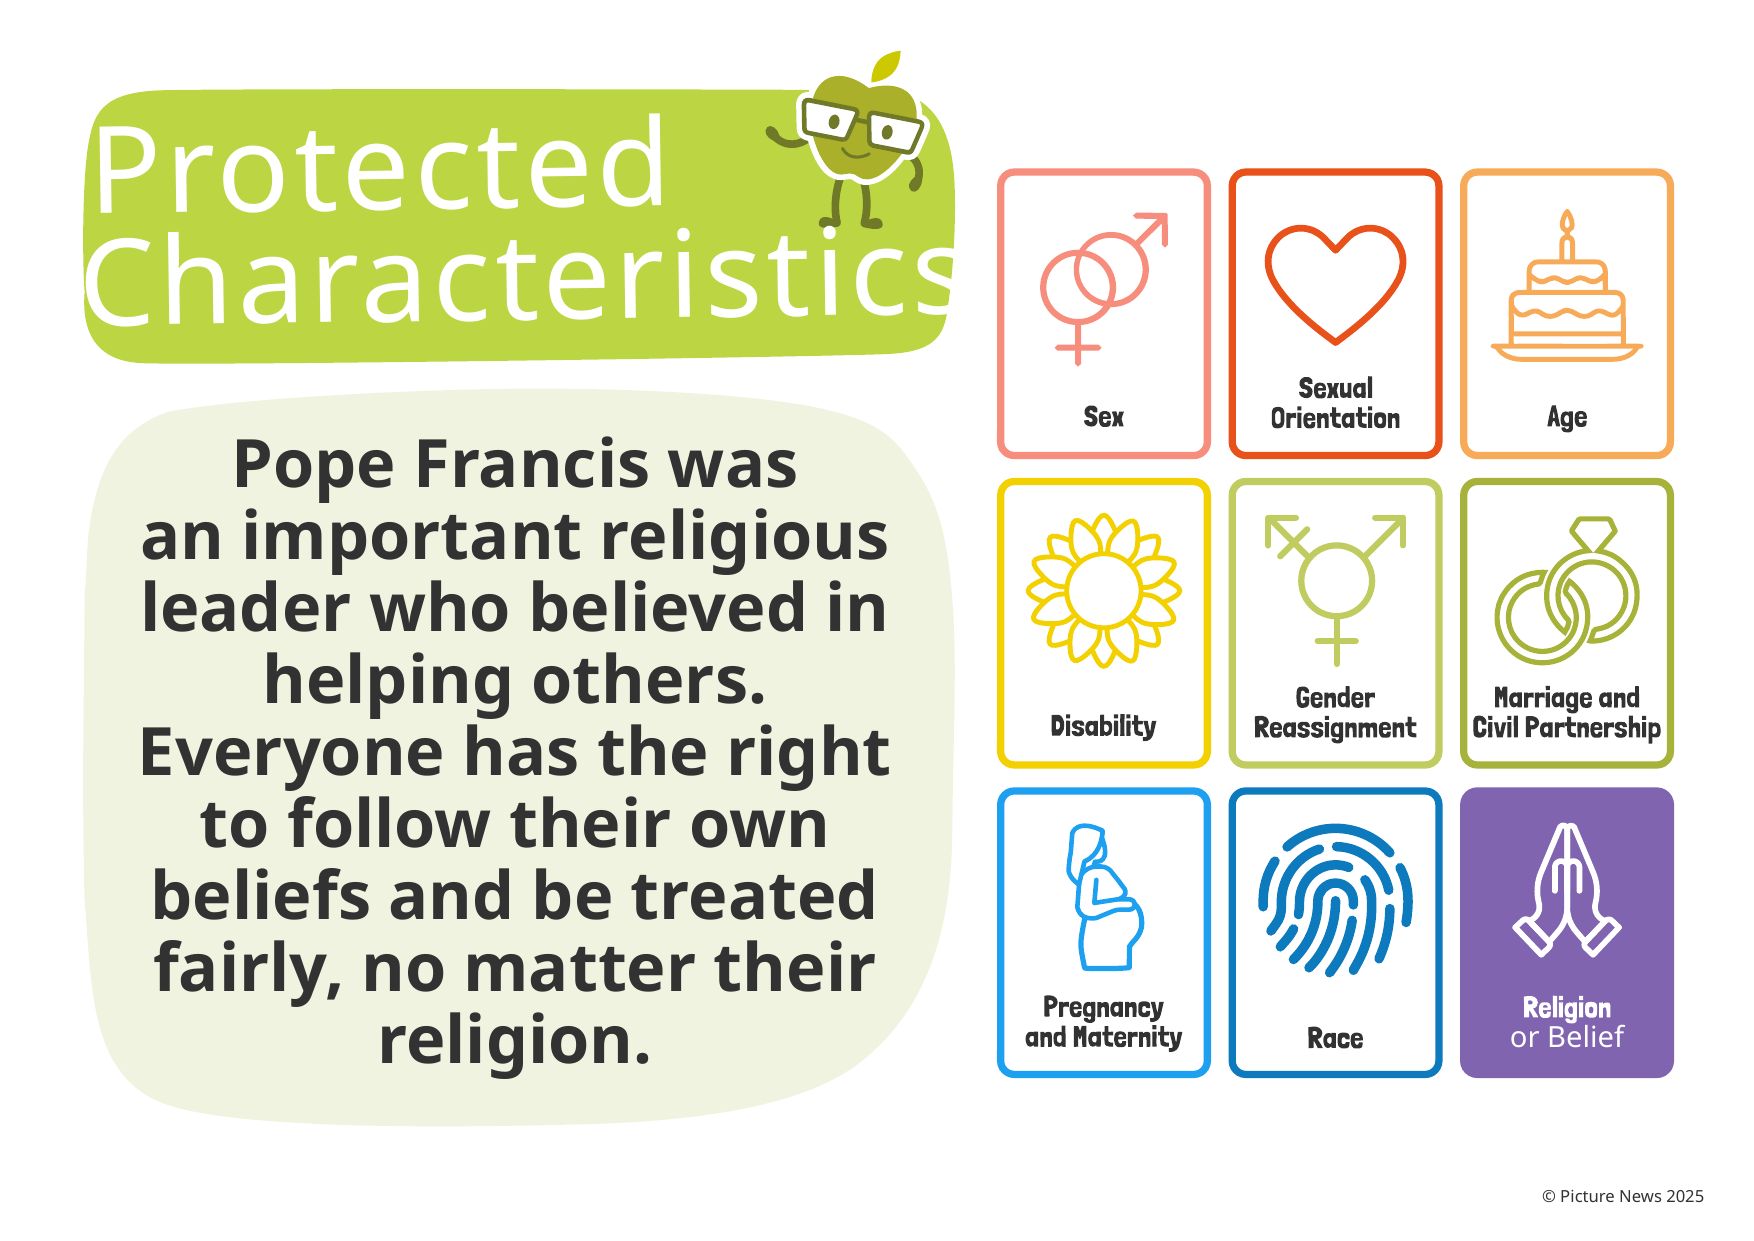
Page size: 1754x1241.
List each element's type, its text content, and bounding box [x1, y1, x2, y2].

text_box [83, 388, 880, 1127]
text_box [108, 81, 940, 353]
text_box Pope Francis was an important religious leader who believed in helping others. Everyone has the right to follow their own beliefs and be treated fairly, no matter their religion. [136, 430, 895, 1078]
text_box [940, 314, 948, 336]
text_box [940, 285, 952, 306]
text_box [940, 256, 955, 280]
text_box [895, 442, 955, 1029]
text_box [940, 120, 957, 249]
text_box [1000, 172, 1671, 1075]
text_box [82, 102, 908, 365]
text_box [765, 45, 931, 81]
text_box © Picture News 2025 [1541, 1178, 1705, 1214]
